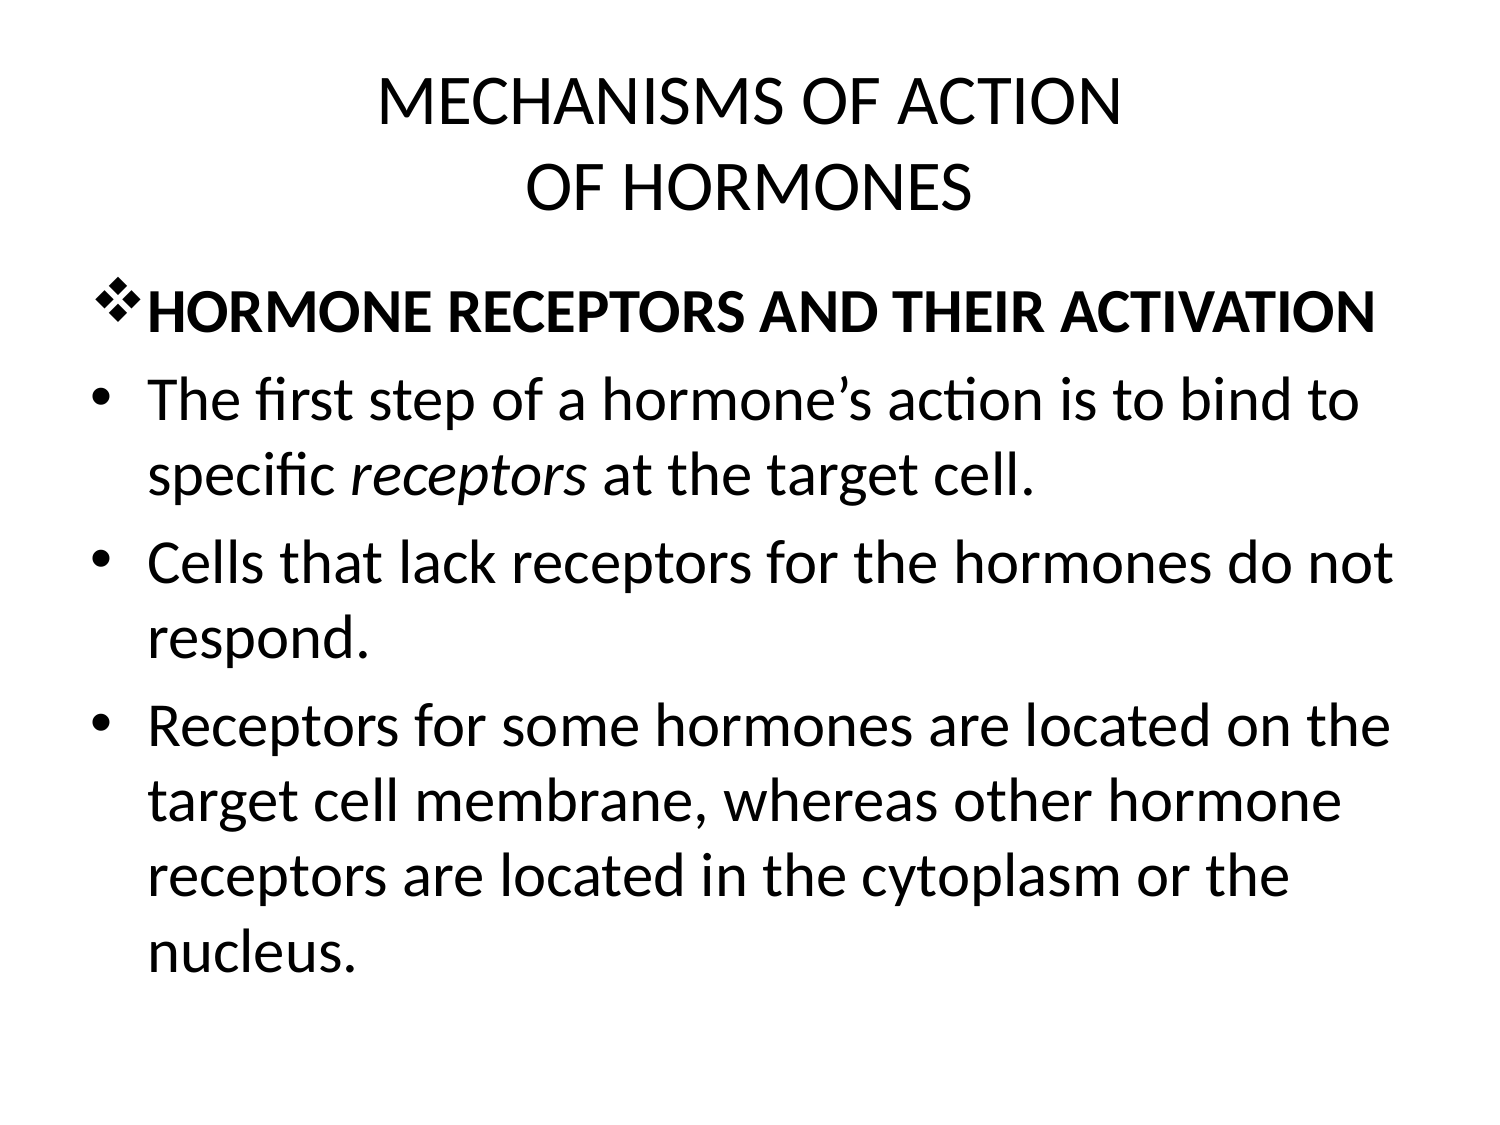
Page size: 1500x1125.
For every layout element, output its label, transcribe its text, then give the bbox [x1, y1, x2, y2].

list HORMONE RECEPTORS AND THEIR ACTIVATION The first step of a hormone’s action is to bind to specific receptors at the target cell. Cells that lack receptors for the hormones do not respond. Receptors for some hormones are located on the target cell membrane, whereas other hormone receptors are located in the cytoplasm or the nucleus. [75, 262, 1425, 1005]
title MECHANISMS OF ACTION OF HORMONES [75, 45, 1425, 233]
